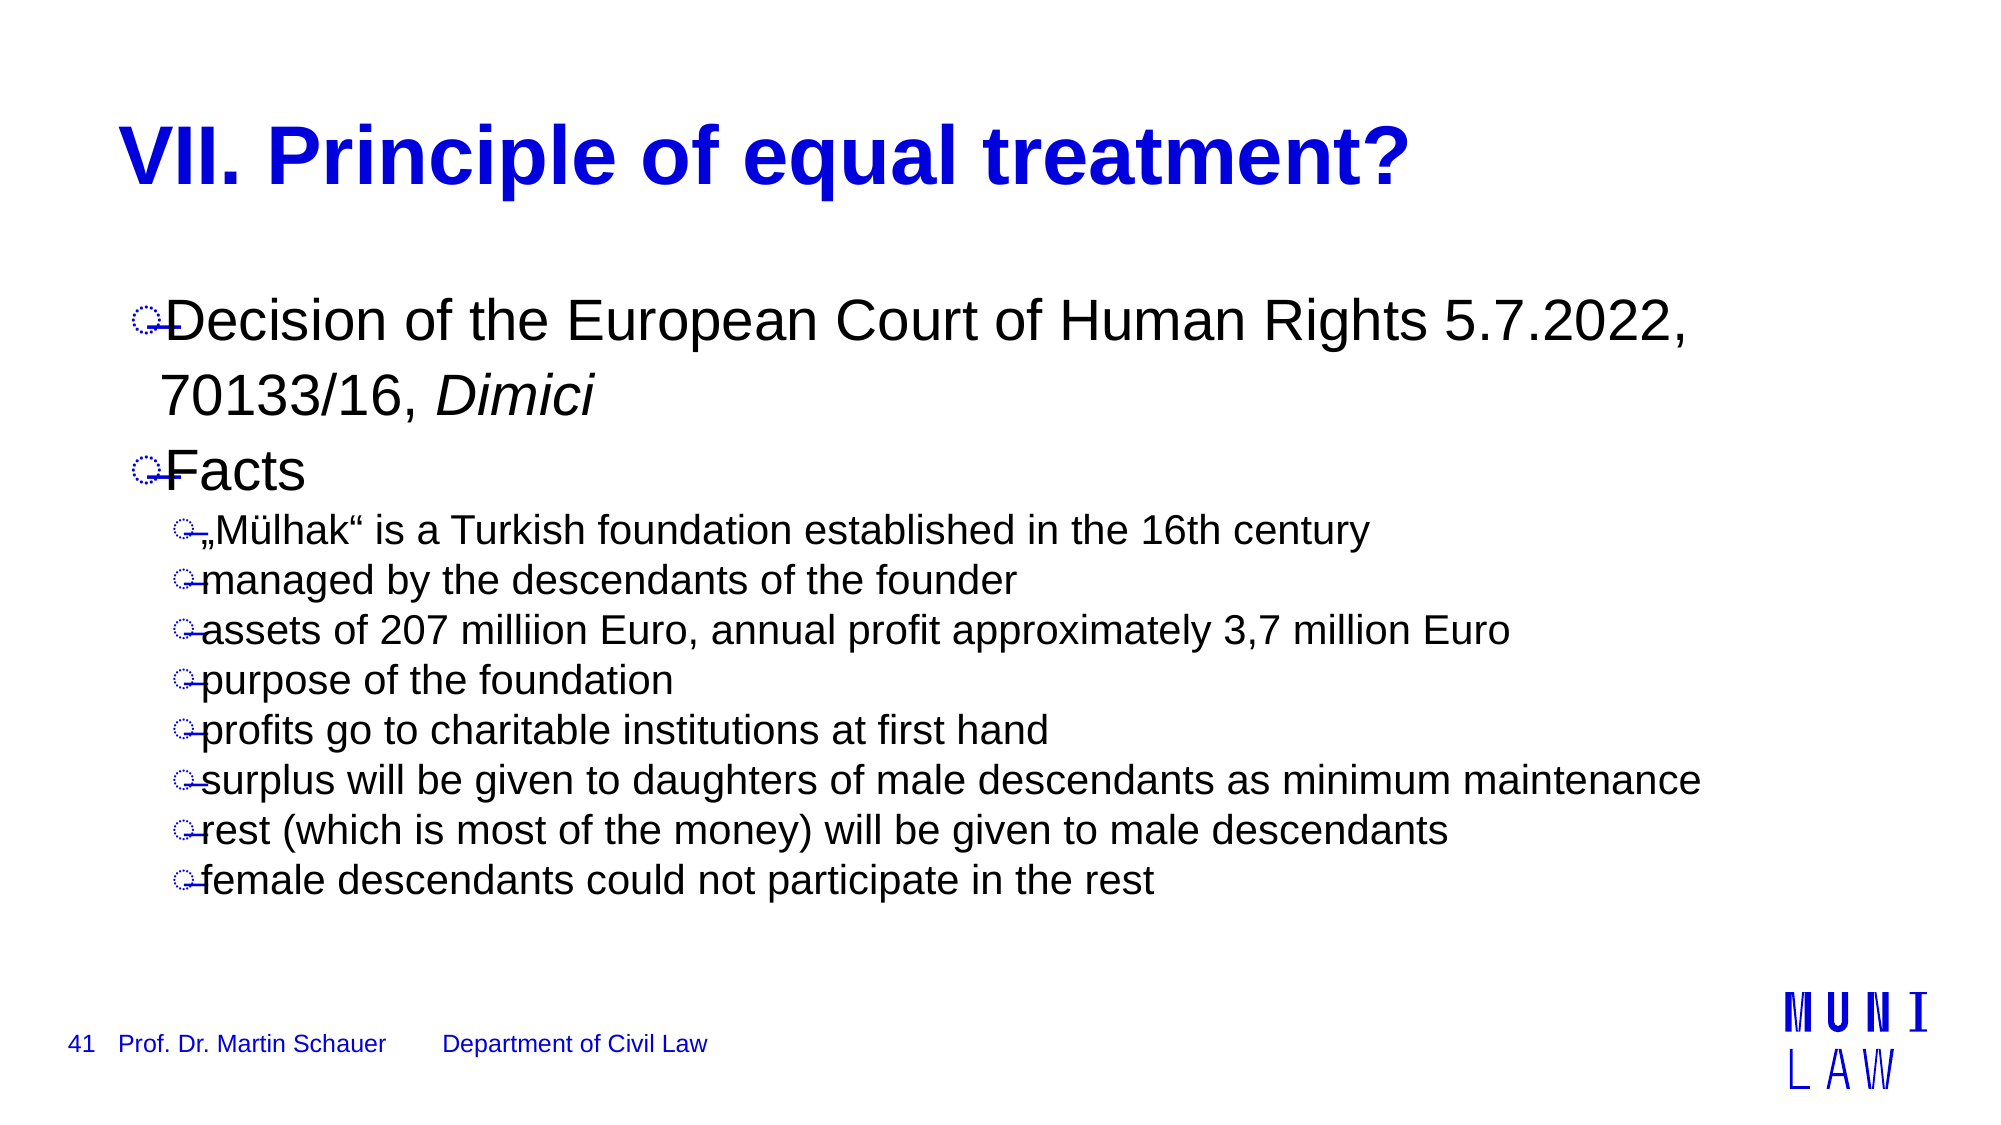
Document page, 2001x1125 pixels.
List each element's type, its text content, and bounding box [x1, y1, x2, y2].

footer Prof. Dr. Martin Schauer Department of Civil Law [118, 1021, 1418, 1063]
title VII. Principle of equal treatment? [118, 118, 1883, 193]
slide_number 41 [67, 1021, 110, 1063]
list Decision of the European Court of Human Rights 5.7.2022, 70133/16, Dimici Facts „Mülhak“ is a Turkish foundation established in the 16th century managed by the descendants of the founder assets of 207 milliion Euro, annual profit approximately 3,7 million Euro purpose of the foundation profits go to charitable institutions at first hand surplus will be given to daughters of male descendants as minimum maintenance rest (which is most of the money) will be given to male descendants female descendants could not participate in the rest [118, 277, 1883, 957]
